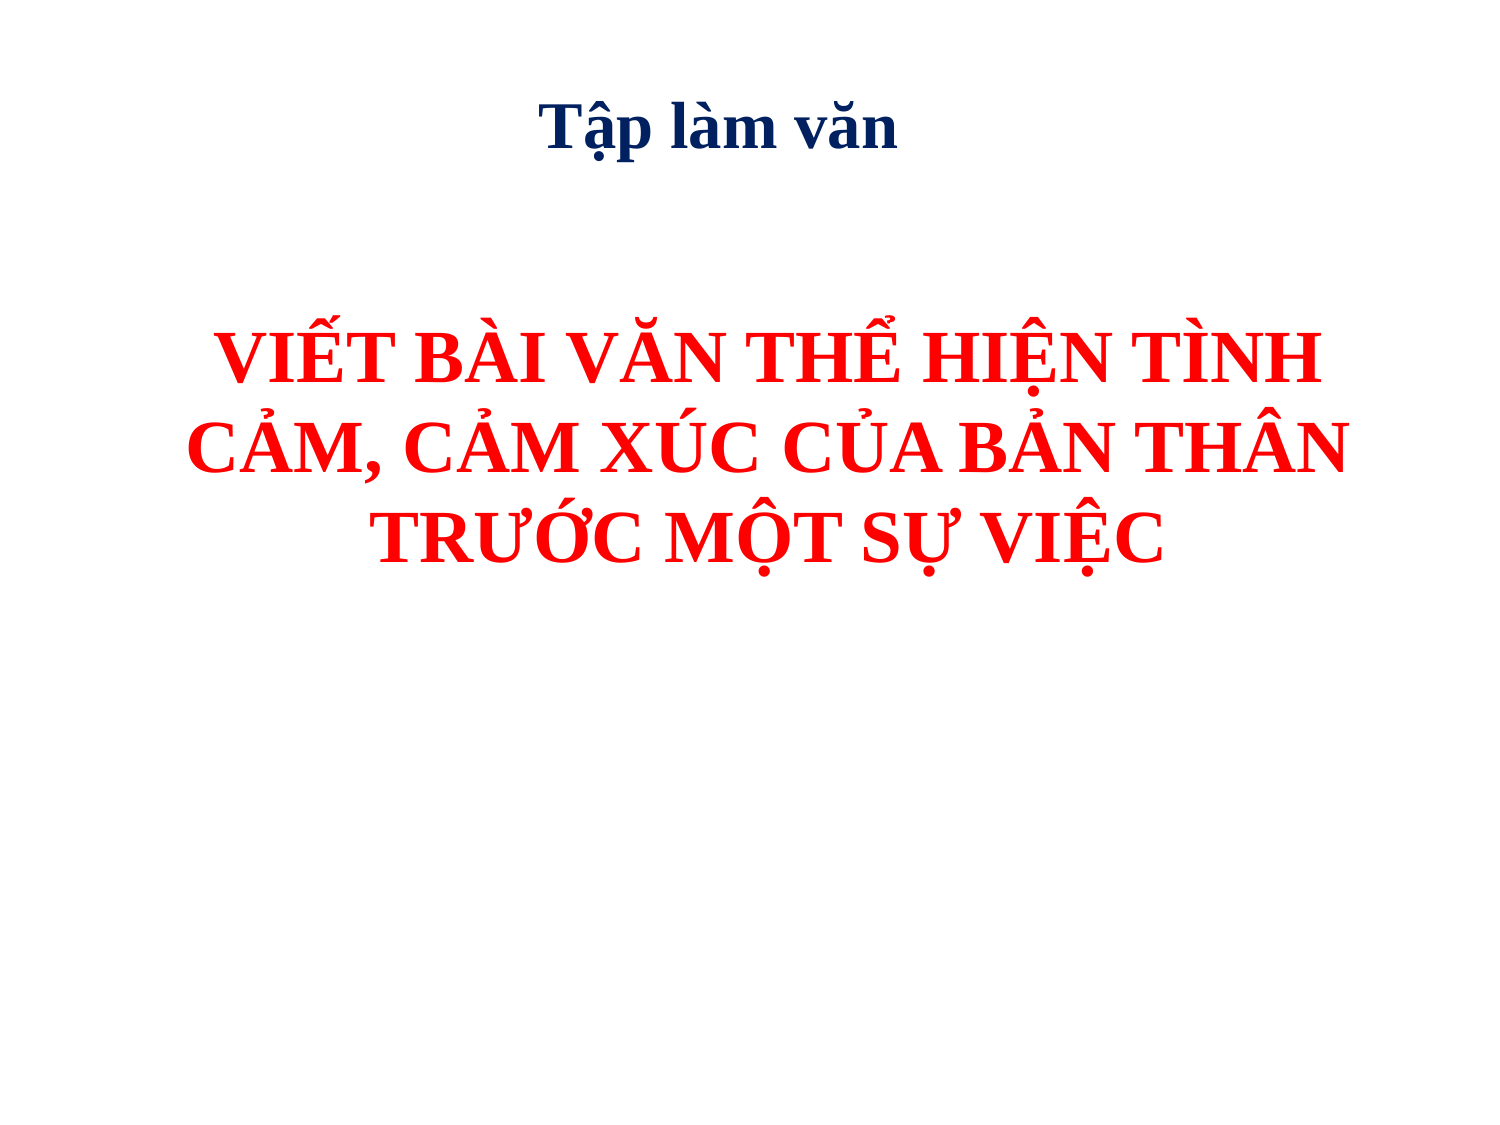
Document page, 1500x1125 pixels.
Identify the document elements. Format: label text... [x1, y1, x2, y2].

text_box VIẾT BÀI VĂN THỂ HIỆN TÌNH CẢM, CẢM XÚC CỦA BẢN THÂN TRƯỚC MỘT SỰ VIỆC [124, 299, 1413, 585]
text_box Tập làm văn [449, 74, 988, 170]
